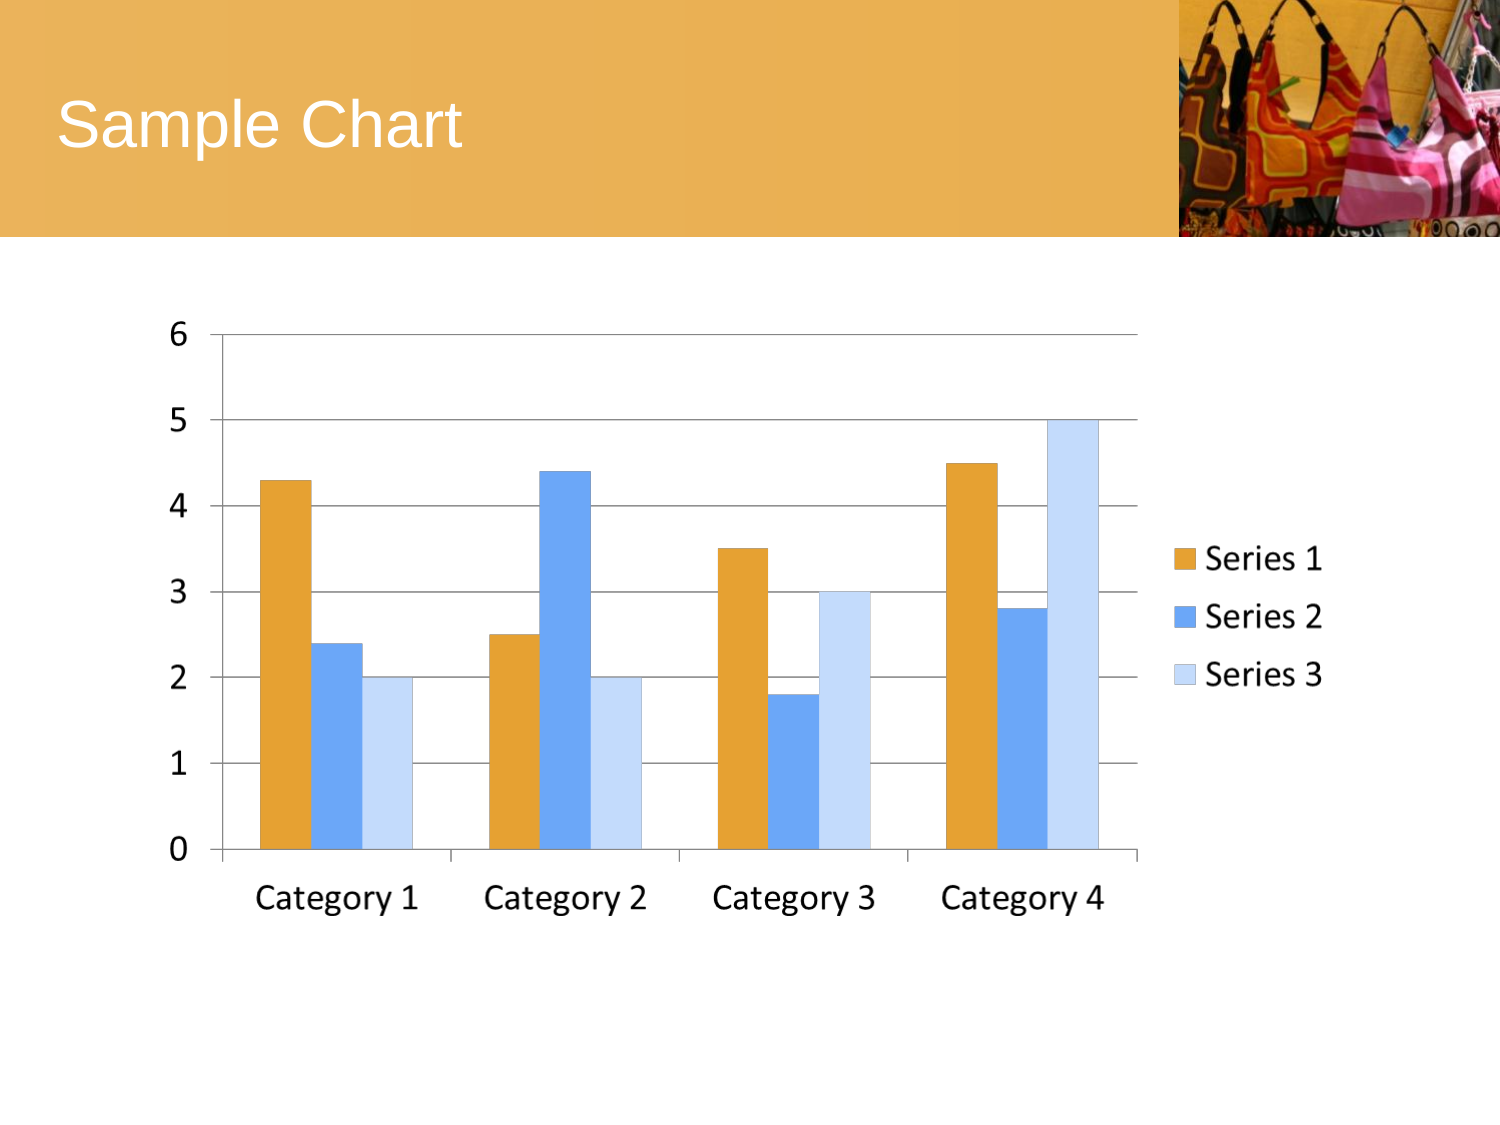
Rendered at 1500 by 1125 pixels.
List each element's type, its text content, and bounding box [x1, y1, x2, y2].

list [147, 293, 1353, 942]
picture [1179, 0, 1500, 237]
title Sample Chart [41, 45, 1164, 197]
